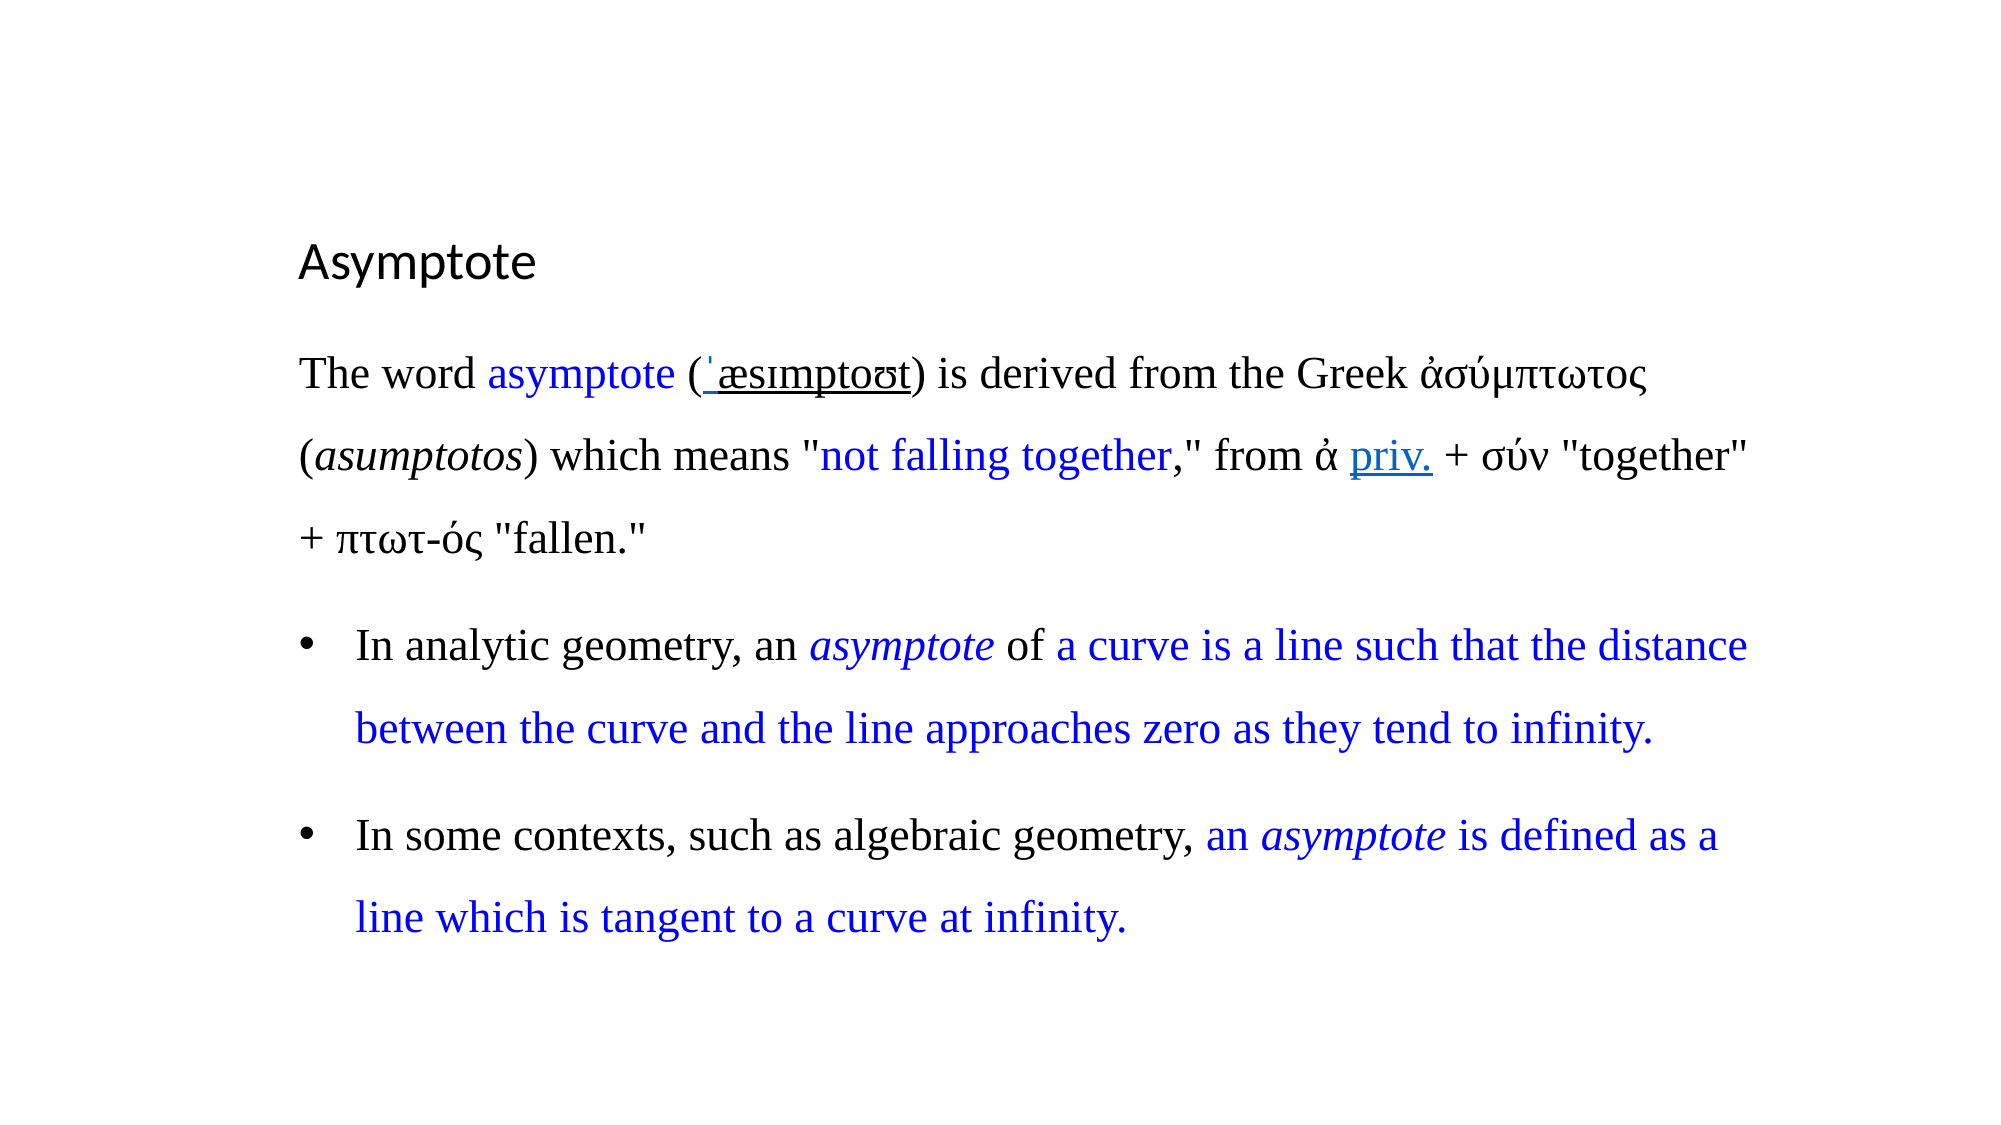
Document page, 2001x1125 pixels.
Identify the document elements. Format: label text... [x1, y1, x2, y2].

text_box Asymptote The word asymptote (ˈæsɪmptoʊt) is derived from the Greek ἀσύμπτωτος (asumptotos) which means "not falling together," from ἀ priv. + σύν "together" + πτωτ-ός "fallen." In analytic geometry, an asymptote of a curve is a line such that the distance between the curve and the line approaches zero as they tend to infinity. In some contexts, such as algebraic geometry, an asymptote is defined as a line which is tangent to a curve at infinity. [284, 185, 1776, 950]
